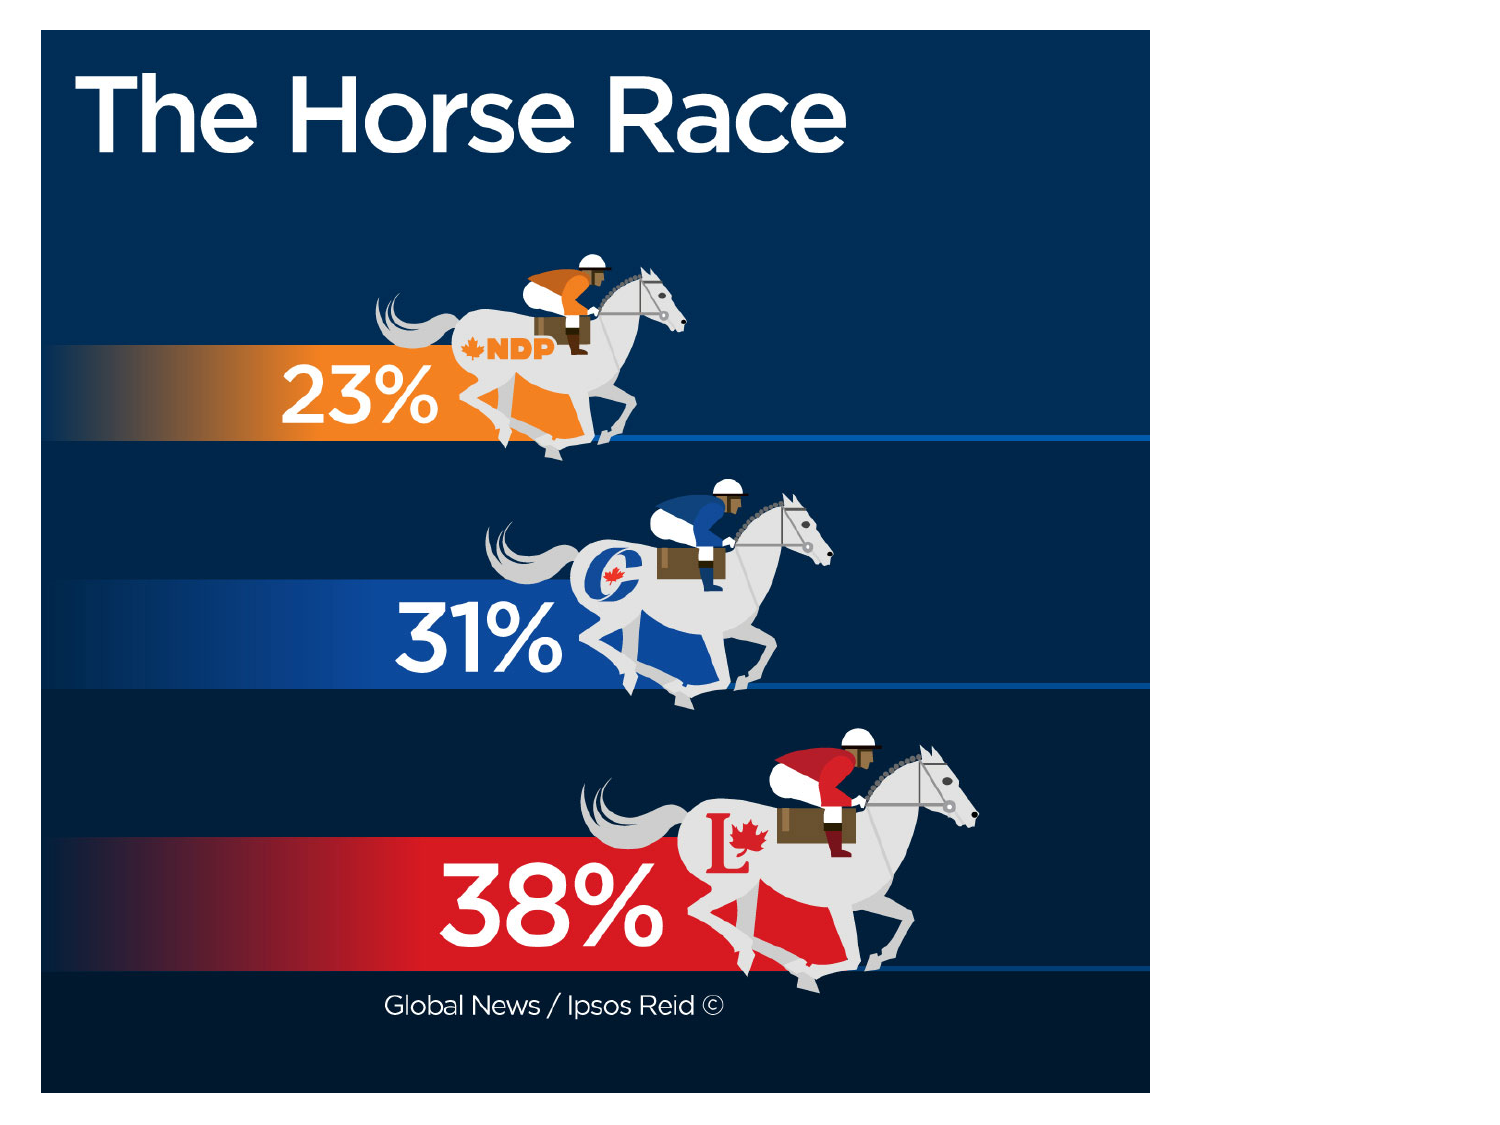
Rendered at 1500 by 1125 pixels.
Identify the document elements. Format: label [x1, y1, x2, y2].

picture [40, 30, 1151, 1094]
